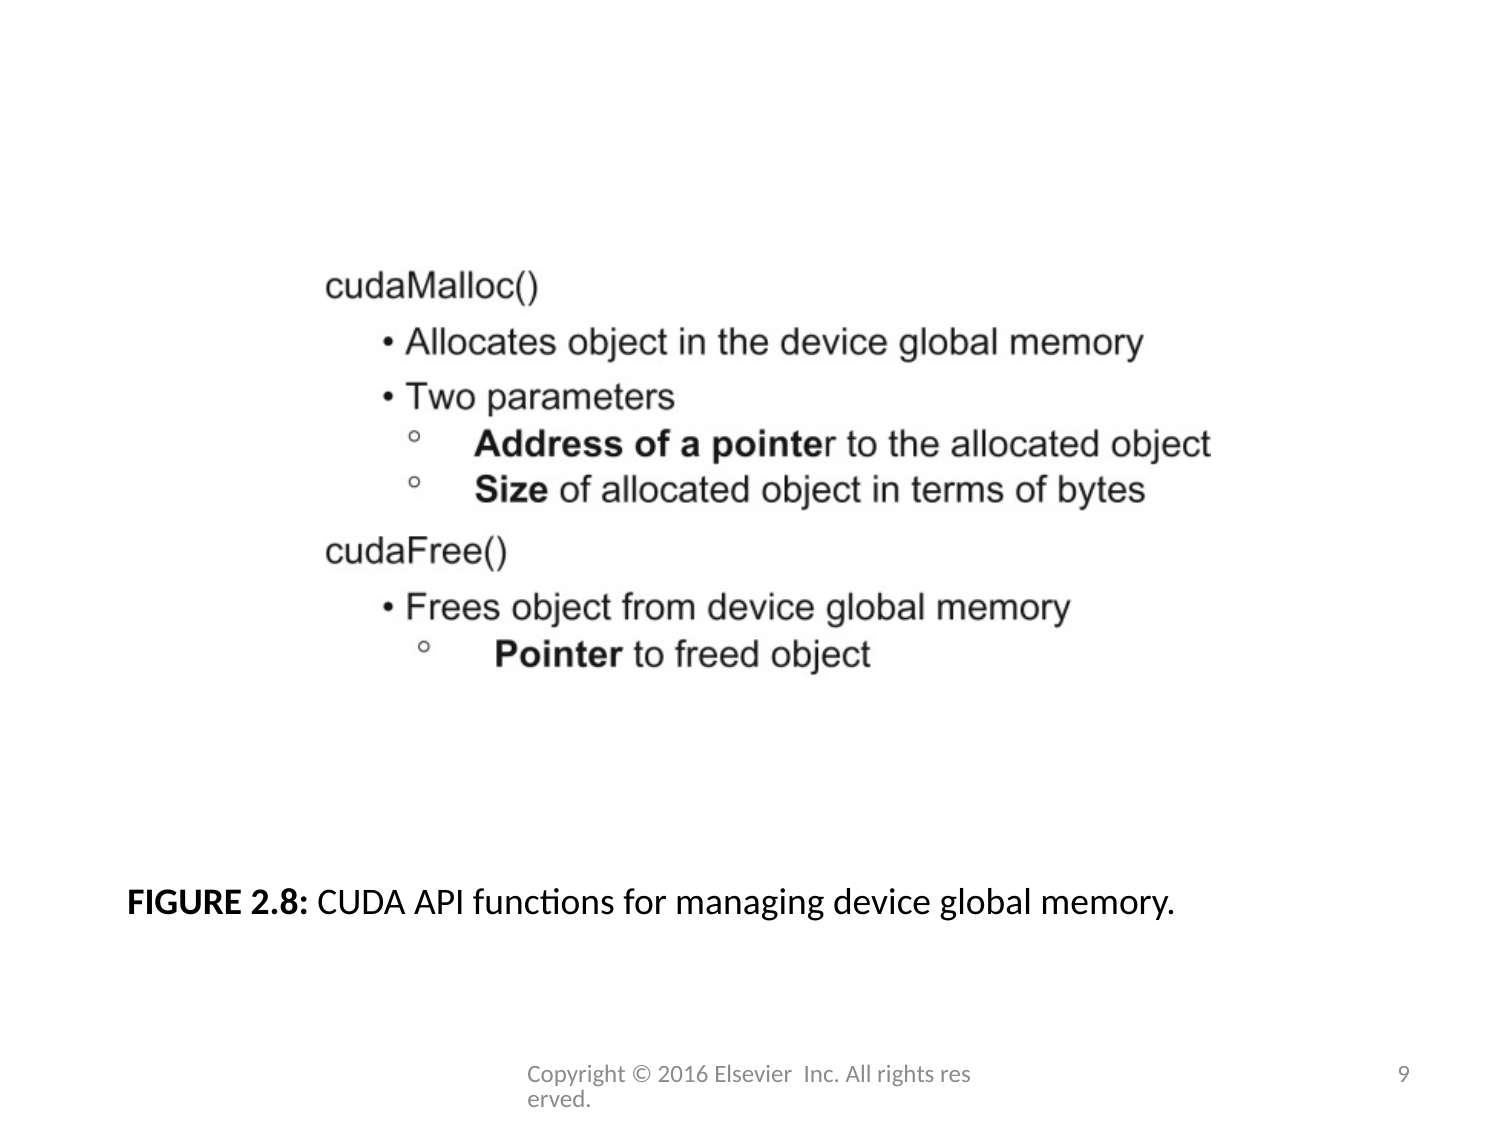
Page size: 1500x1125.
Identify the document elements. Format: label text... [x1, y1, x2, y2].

text_box FIGURE 2.8: CUDA API functions for managing device global memory. [112, 869, 1424, 930]
slide_number 9 [1074, 1042, 1425, 1103]
picture [324, 266, 1211, 678]
footer Copyright © 2016 Elsevier Inc. All rights reserved. [512, 1042, 988, 1103]
